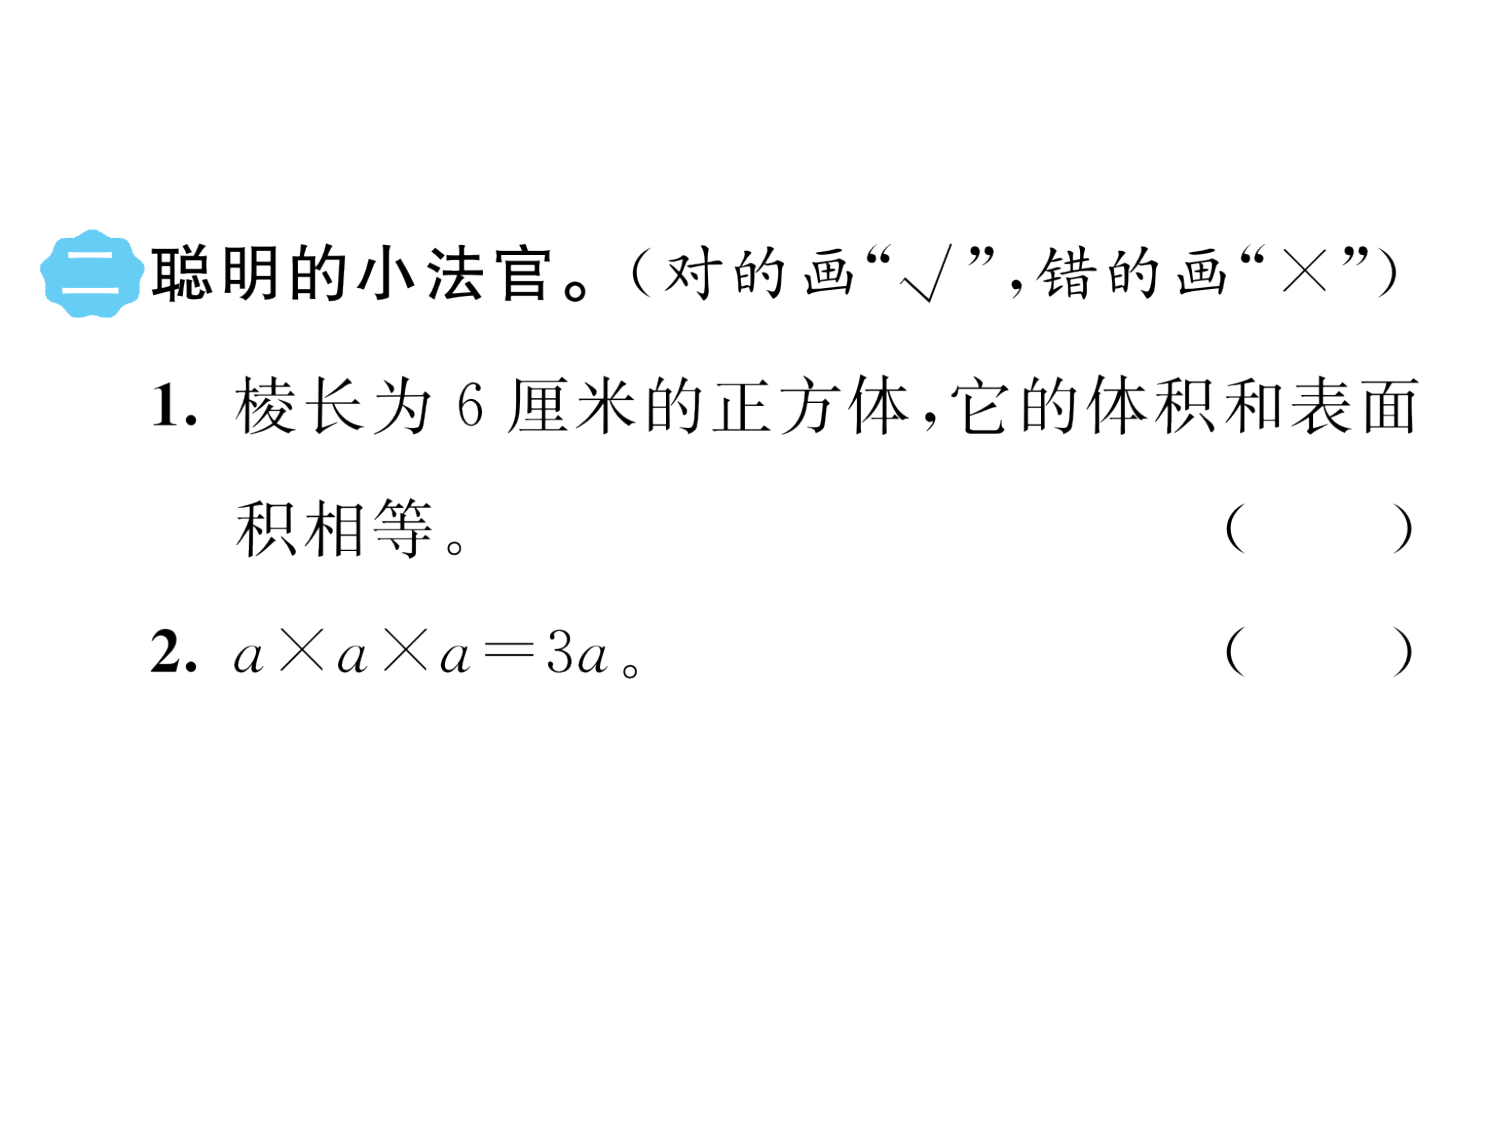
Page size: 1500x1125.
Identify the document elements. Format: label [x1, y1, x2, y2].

picture [35, 177, 1447, 717]
